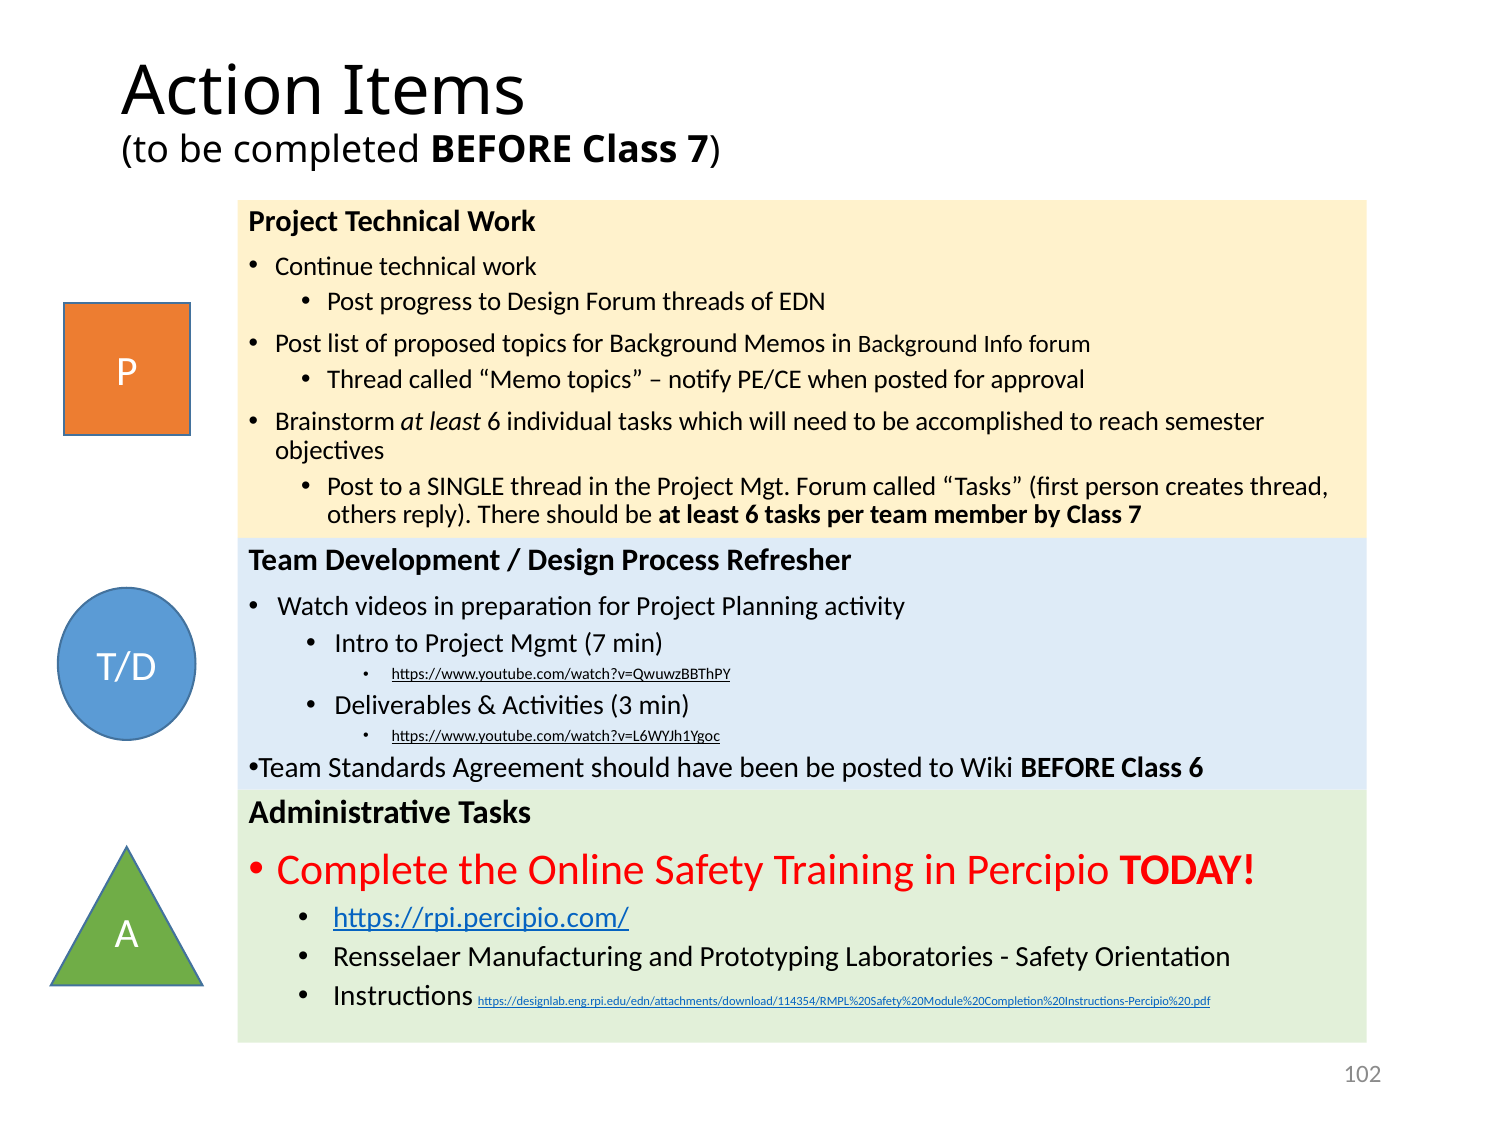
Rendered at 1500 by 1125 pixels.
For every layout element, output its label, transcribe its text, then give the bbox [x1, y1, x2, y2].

title Action Items (to be completed BEFORE Class 7) [106, 40, 1401, 186]
text_box A [49, 844, 205, 987]
text_box Team Development / Design Process Refresher Watch videos in preparation for Project Planning activity Intro to Project Mgmt (7 min) https://www.youtube.com/watch?v=QwuwzBBThPY Deliverables & Activities (3 min) https://www.youtube.com/watch?v=L6WYJh1Ygoc Team Standards Agreement should have been be posted to Wiki BEFORE Class 6 [237, 537, 1367, 789]
text_box T/D [56, 586, 197, 741]
text_box Administrative Tasks Complete the Online Safety Training in Percipio TODAY! https://rpi.percipio.com/ Rensselaer Manufacturing and Prototyping Laboratories - Safety Orientation Instructions https://designlab.eng.rpi.edu/edn/attachments/download/114354/RMPL%20Safety%20Module%20Completion%20Instructions-Percipio%20.pdf [237, 789, 1367, 1043]
slide_number 102 [1059, 1042, 1397, 1103]
text_box Project Technical Work Continue technical work Post progress to Design Forum threads of EDN Post list of proposed topics for Background Memos in Background Info forum Thread called “Memo topics” – notify PE/CE when posted for approval Brainstorm at least 6 individual tasks which will need to be accomplished to reach semester objectives Post to a SINGLE thread in the Project Mgt. Forum called “Tasks” (first person creates thread, others reply). There should be at least 6 tasks per team member by Class 7 [237, 200, 1367, 537]
text_box P [63, 302, 191, 436]
